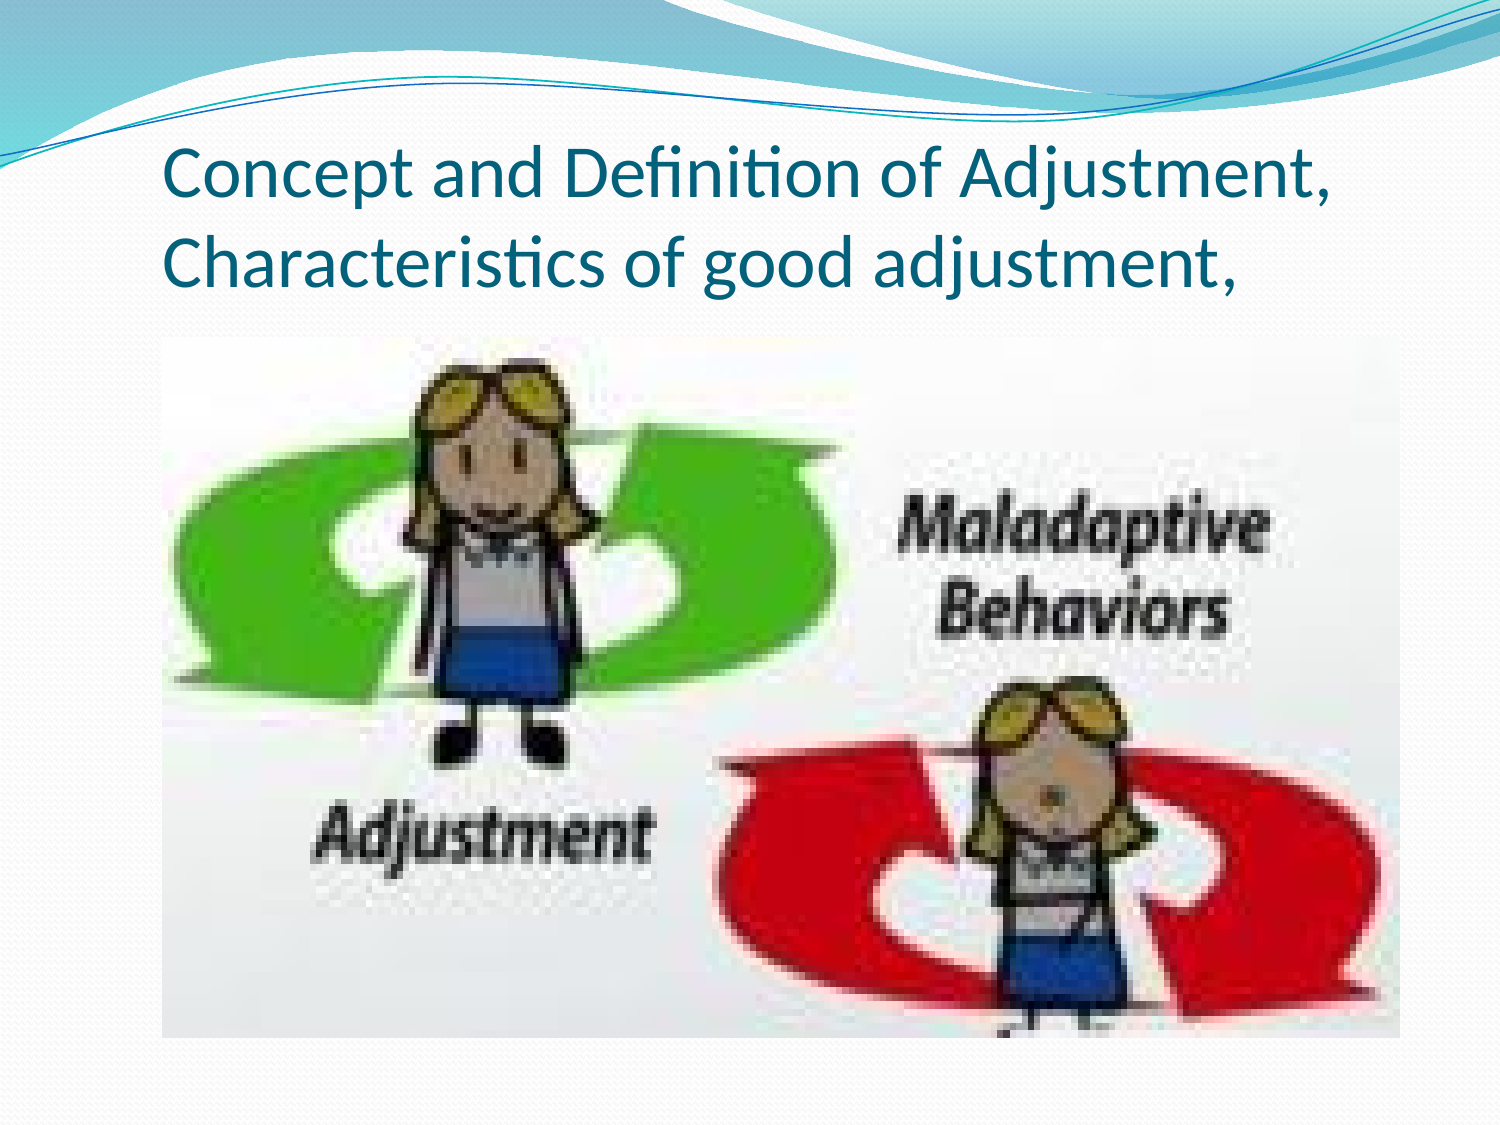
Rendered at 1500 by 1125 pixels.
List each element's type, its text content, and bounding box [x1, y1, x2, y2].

title Concept and Definition of Adjustment, Characteristics of good adjustment, [162, 115, 1425, 303]
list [162, 337, 1401, 1038]
